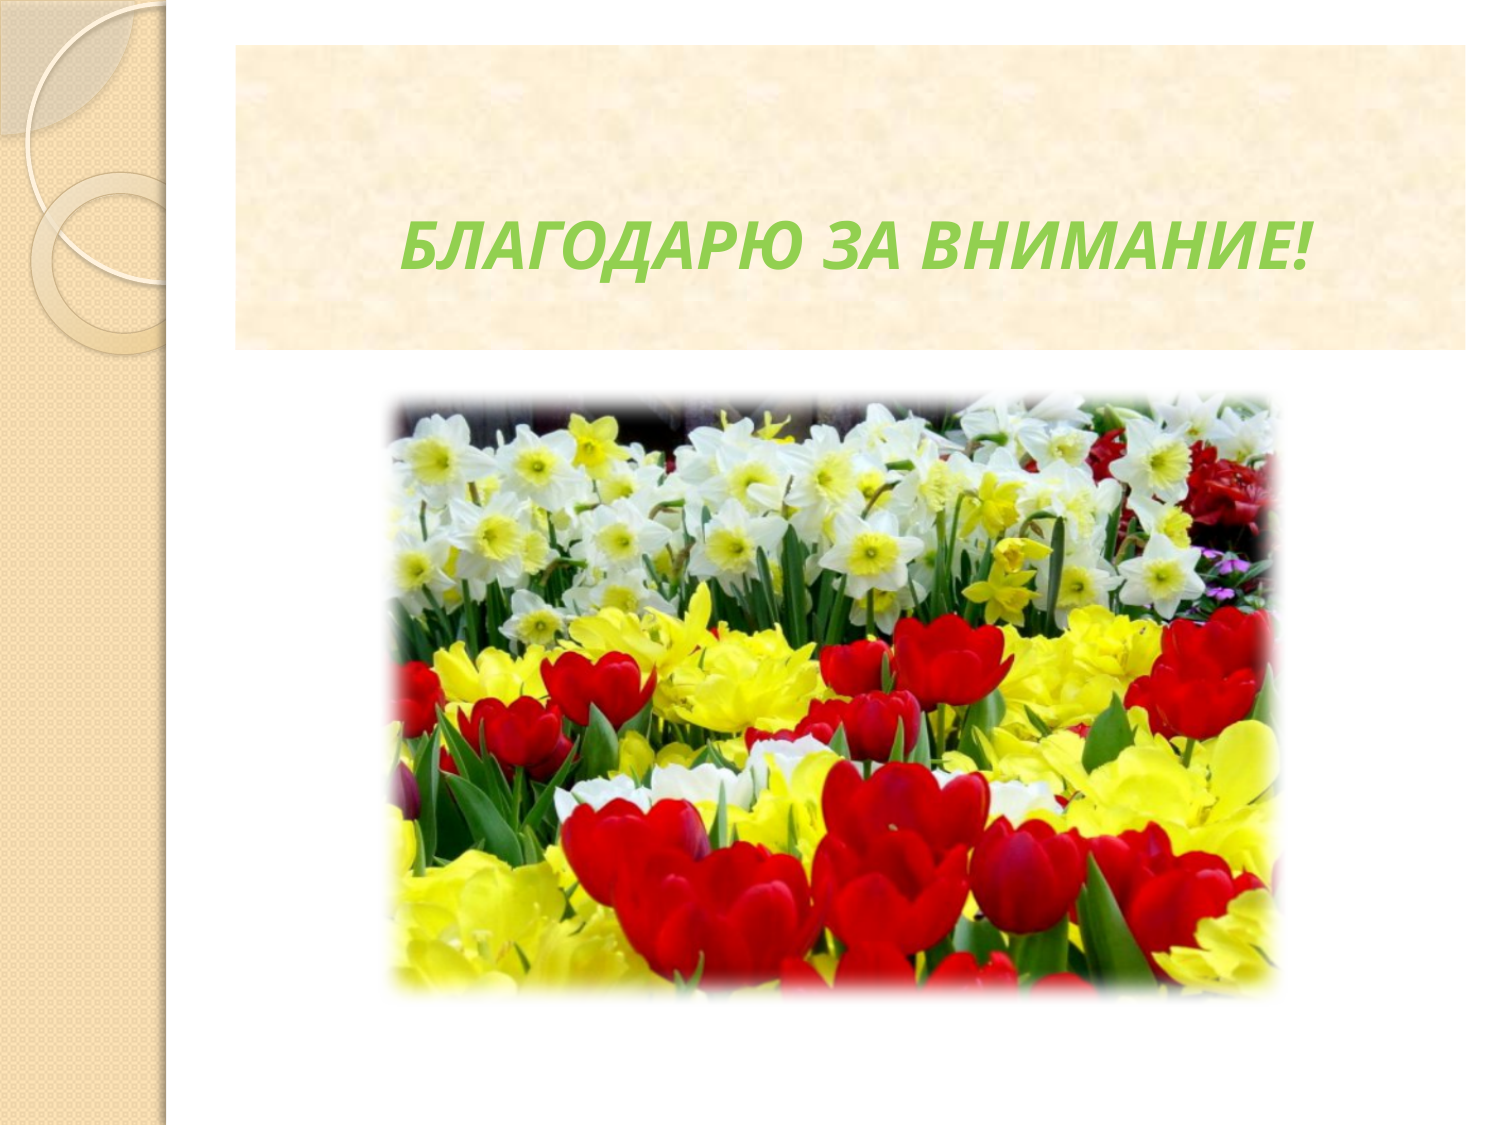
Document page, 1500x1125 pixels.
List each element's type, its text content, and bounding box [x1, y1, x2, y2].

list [377, 387, 1288, 1007]
title БЛАГОДАРЮ ЗА ВНИМАНИЕ! [235, 45, 1466, 350]
